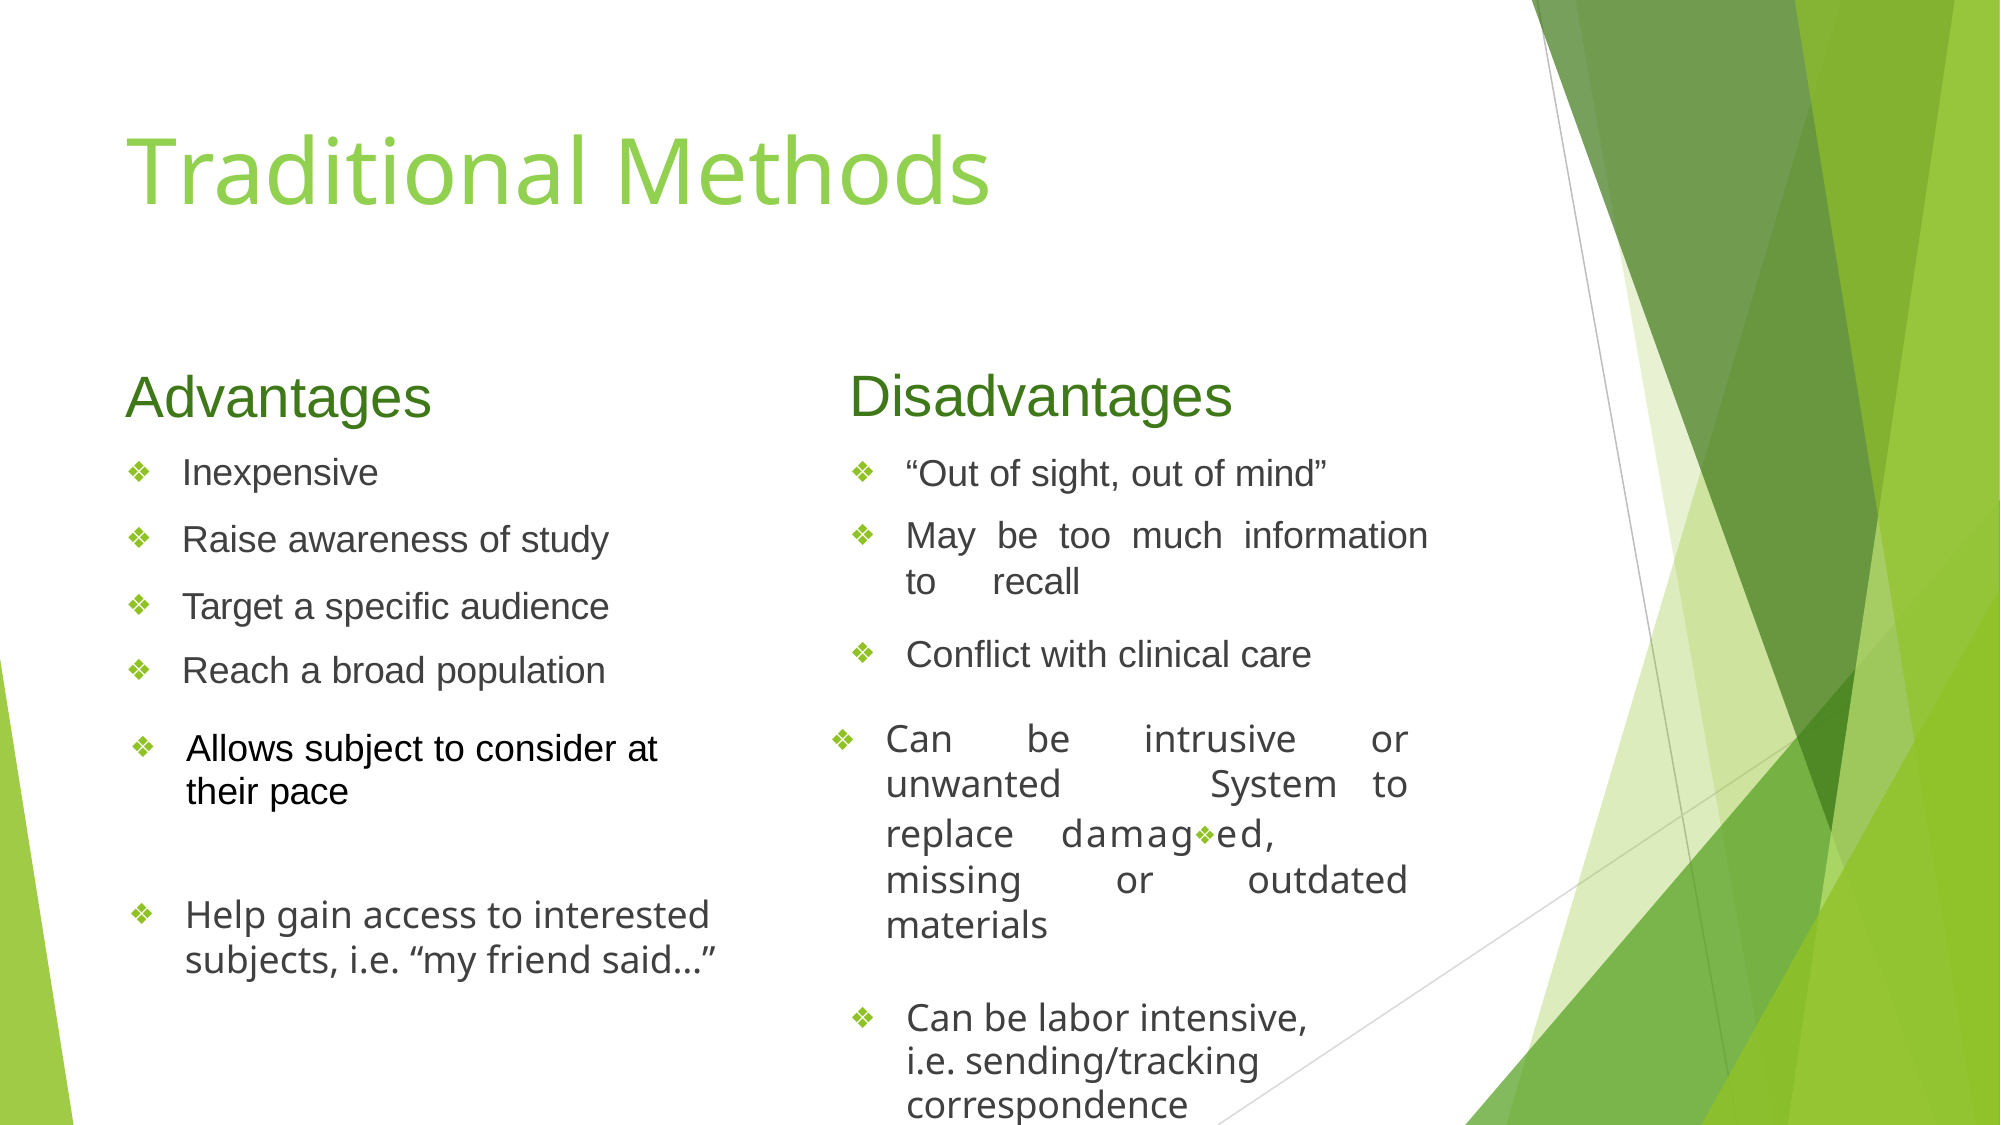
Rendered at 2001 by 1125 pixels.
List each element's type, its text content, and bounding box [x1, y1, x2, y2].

text_box Disadvantages [847, 356, 1237, 429]
text_box Advantages Inexpensive Raise awareness of study Target a specific audience Reach a broad population Allows subject to consider at their pace Help gain access to interested subjects, i.e. “my friend said…” [123, 325, 724, 982]
text_box “Out of sight, out of mind” May be too much information to recall Conflict with clinical care Can be intrusive or unwanted System to replace damag❖ed, missing or outdated materials Can be labor intensive, i.e. sending/tracking correspondence [819, 429, 1434, 1125]
title Traditional Methods [124, 110, 1877, 301]
